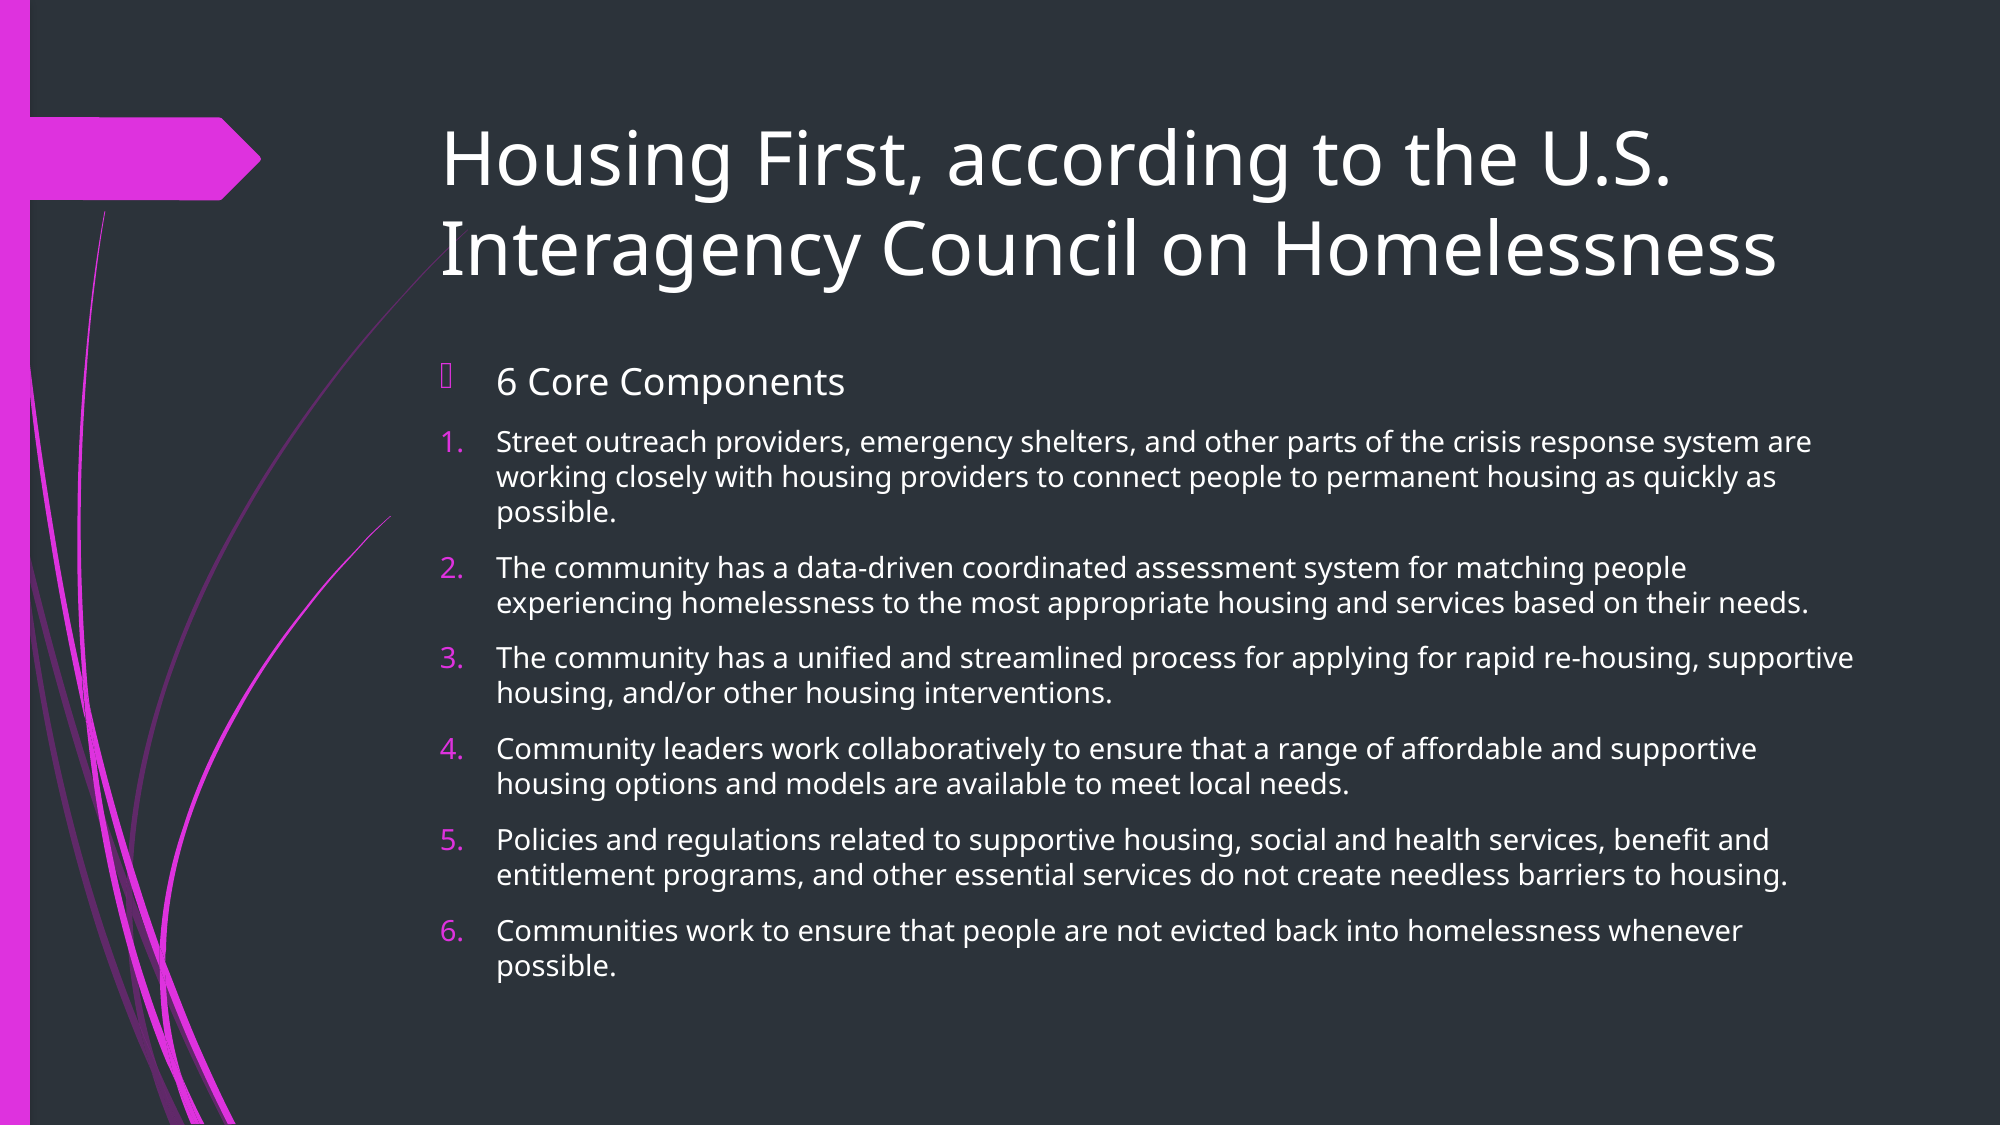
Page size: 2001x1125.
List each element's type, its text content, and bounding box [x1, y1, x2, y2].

list 6 Core Components Street outreach providers, emergency shelters, and other parts of the crisis response system are working closely with housing providers to connect people to permanent housing as quickly as possible. The community has a data-driven coordinated assessment system for matching people experiencing homelessness to the most appropriate housing and services based on their needs. The community has a unified and streamlined process for applying for rapid re-housing, supportive housing, and/or other housing interventions. Community leaders work collaboratively to ensure that a range of affordable and supportive housing options and models are available to meet local needs. Policies and regulations related to supportive housing, social and health services, benefit and entitlement programs, and other essential services do not create needless barriers to housing. Communities work to ensure that people are not evicted back into homelessness whenever possible. [424, 350, 1888, 1028]
title Housing First, according to the U.S. Interagency Council on Homelessness [425, 102, 1888, 313]
